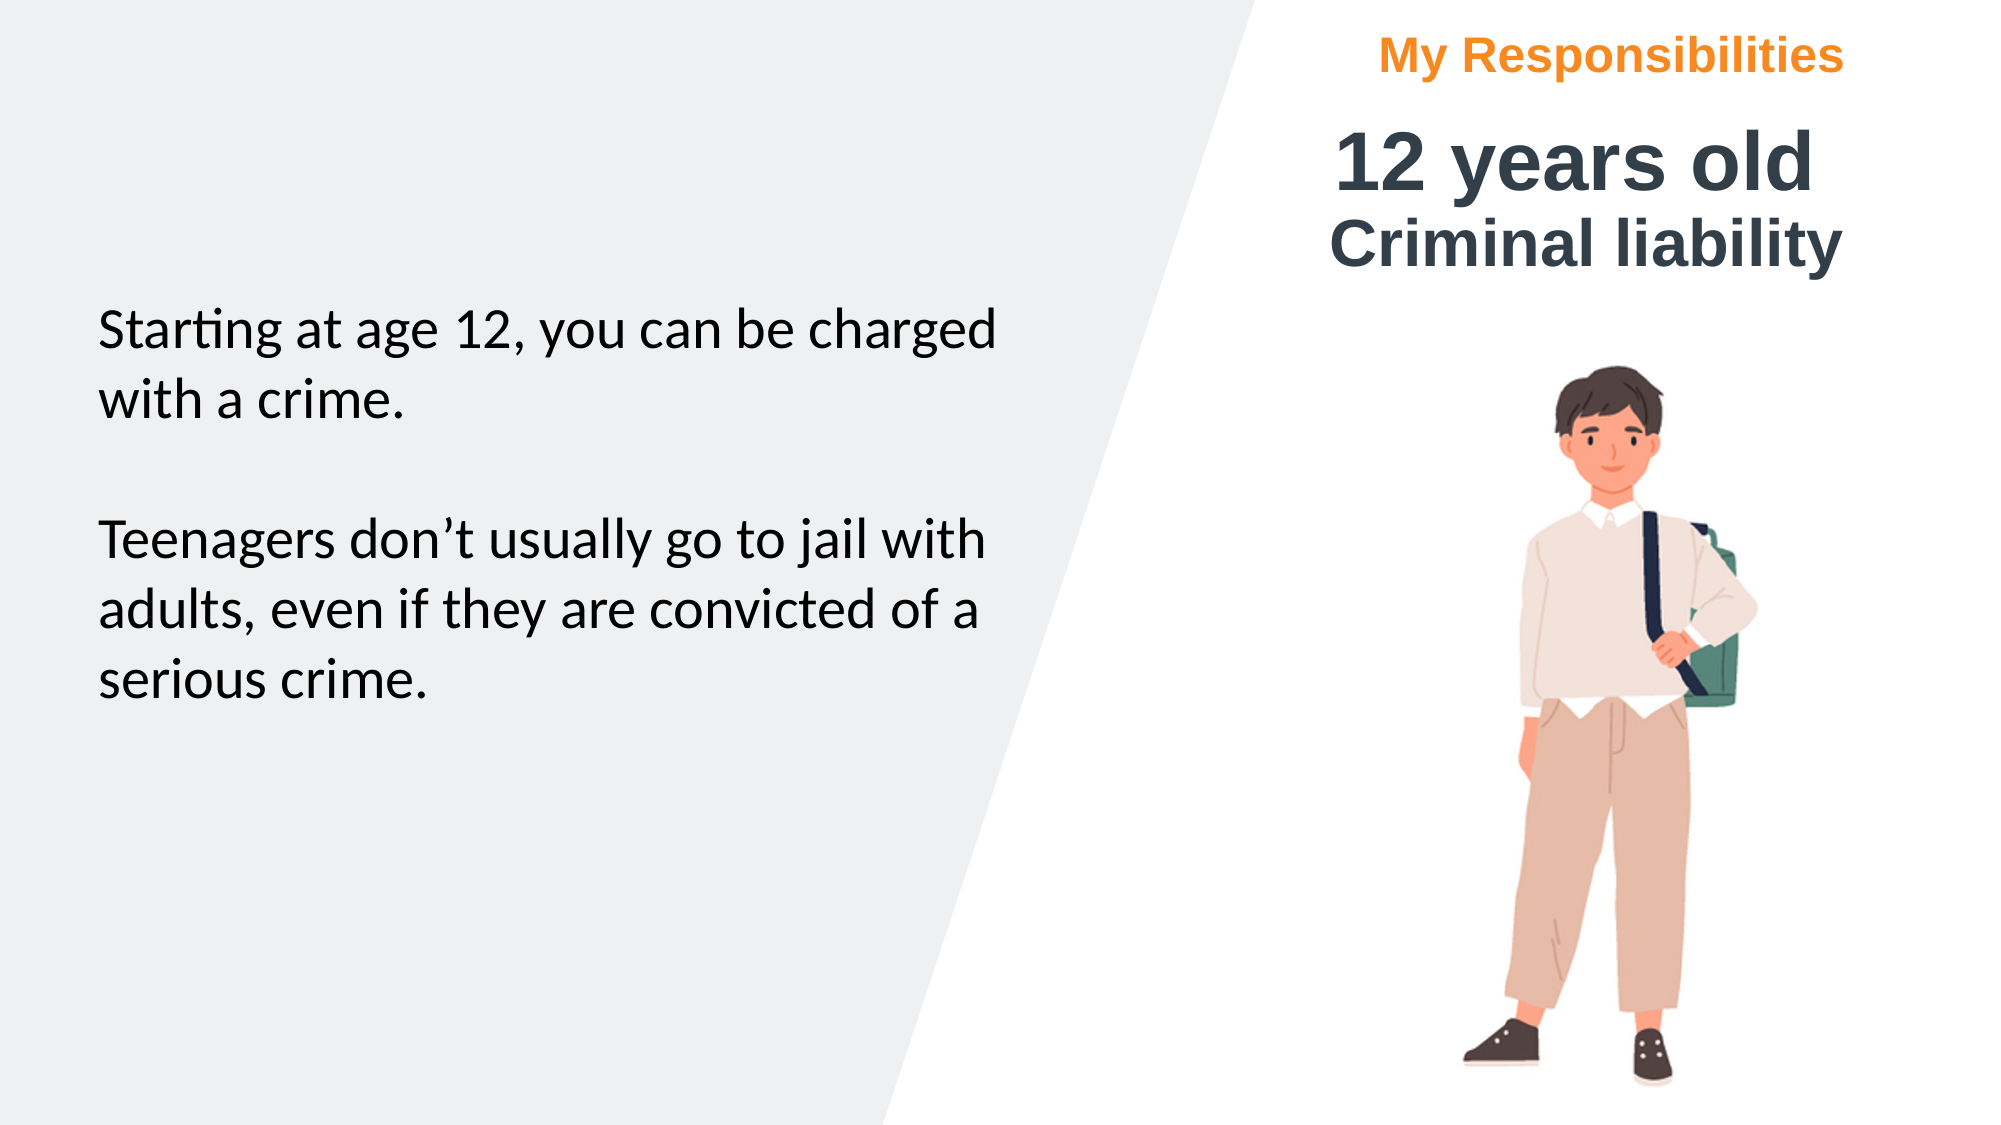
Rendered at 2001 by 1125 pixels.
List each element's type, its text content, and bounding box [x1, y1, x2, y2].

text_box Starting at age 12, you can be charged with a crime.​ ​ Teenagers don’t usually go to jail with adults, even if they are convicted of a serious crime. [83, 282, 1024, 718]
picture [1461, 349, 1770, 1109]
list My Responsibilities [1322, 16, 1910, 82]
title 12 years old Criminal liability [1099, 118, 2000, 311]
